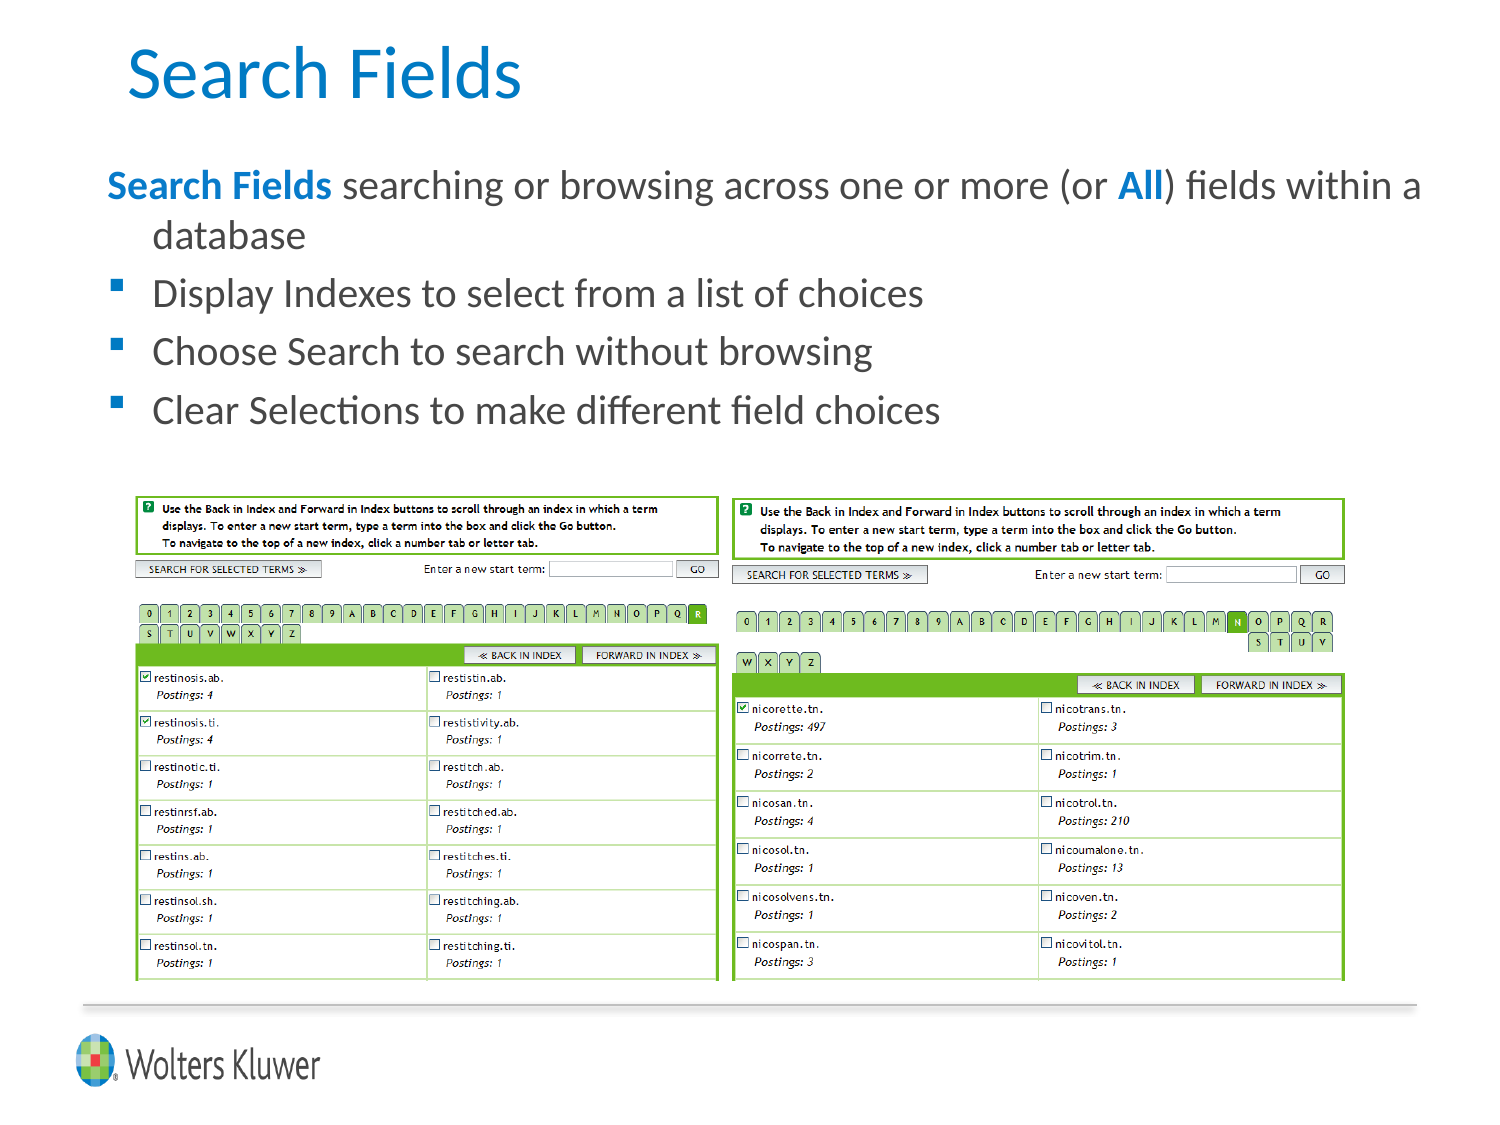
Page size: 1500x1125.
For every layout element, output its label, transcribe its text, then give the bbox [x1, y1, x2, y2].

picture [57, 1009, 338, 1111]
list Search Fields searching or browsing across one or more (or All) fields within a database Display Indexes to select from a list of choices Choose Search to search without browsing Clear Selections to make different field choices [87, 149, 1500, 980]
title Search Fields [112, 0, 1500, 138]
picture [127, 484, 1353, 981]
